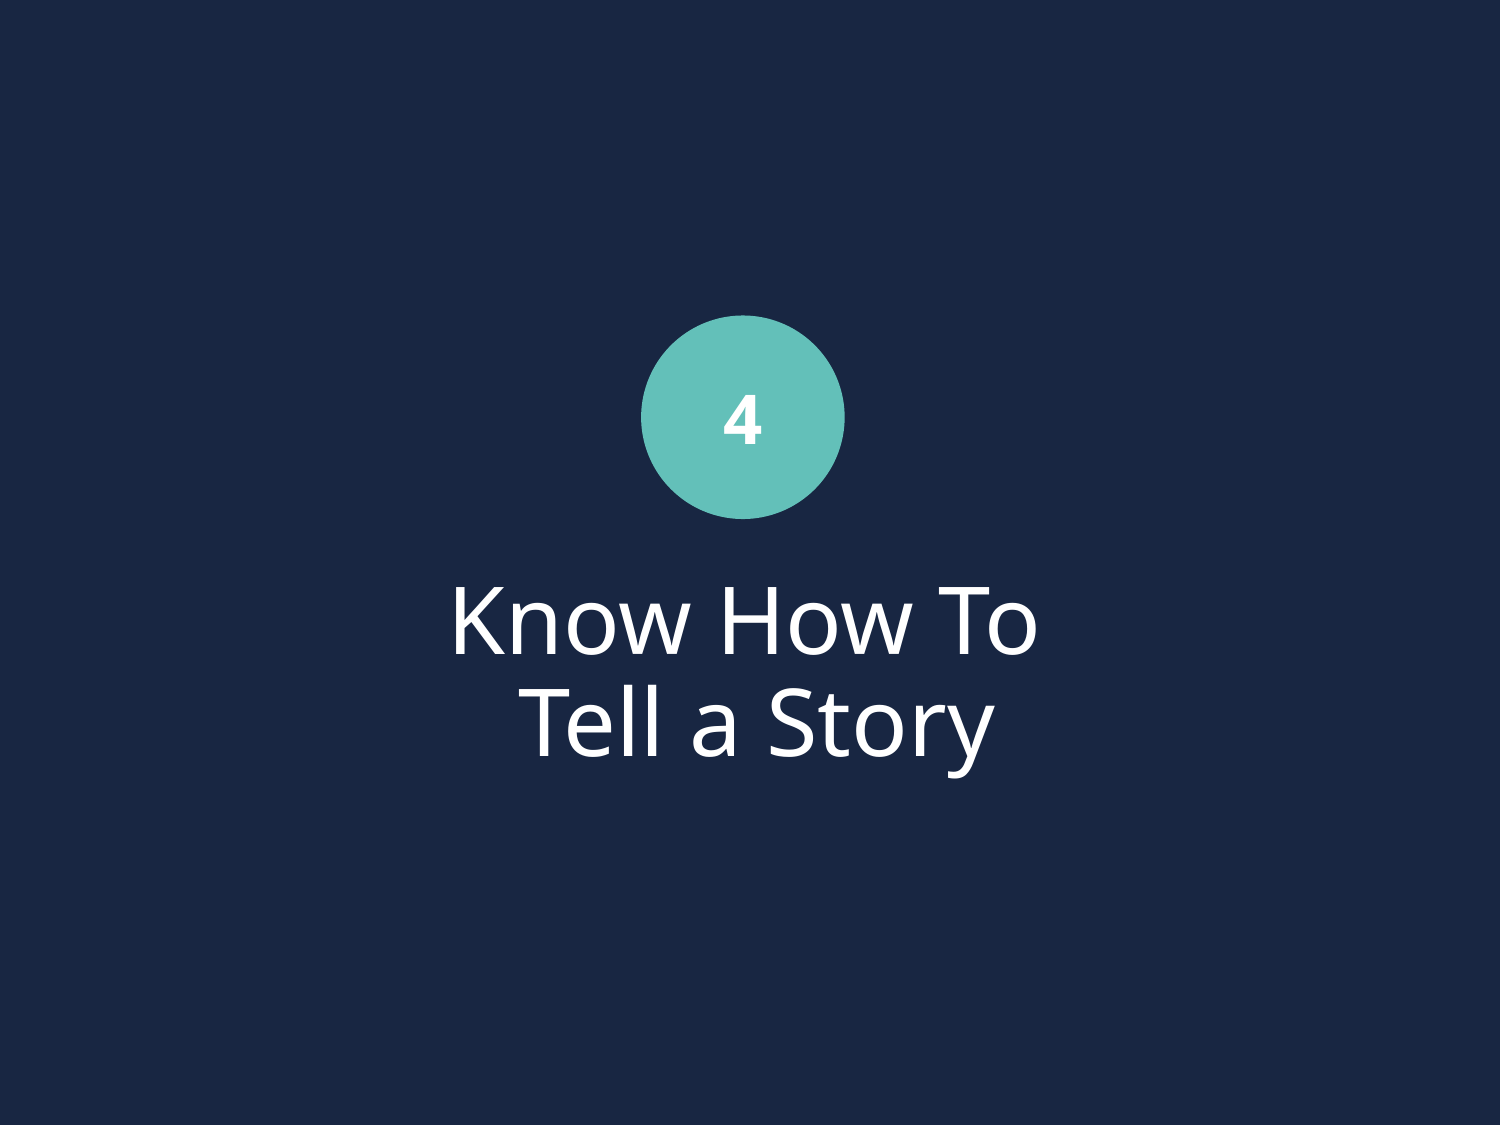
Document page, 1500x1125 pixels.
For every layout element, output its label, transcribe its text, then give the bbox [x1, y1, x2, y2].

title Know How To Tell a Story [62, 433, 1452, 785]
text_box 4 [636, 310, 850, 524]
